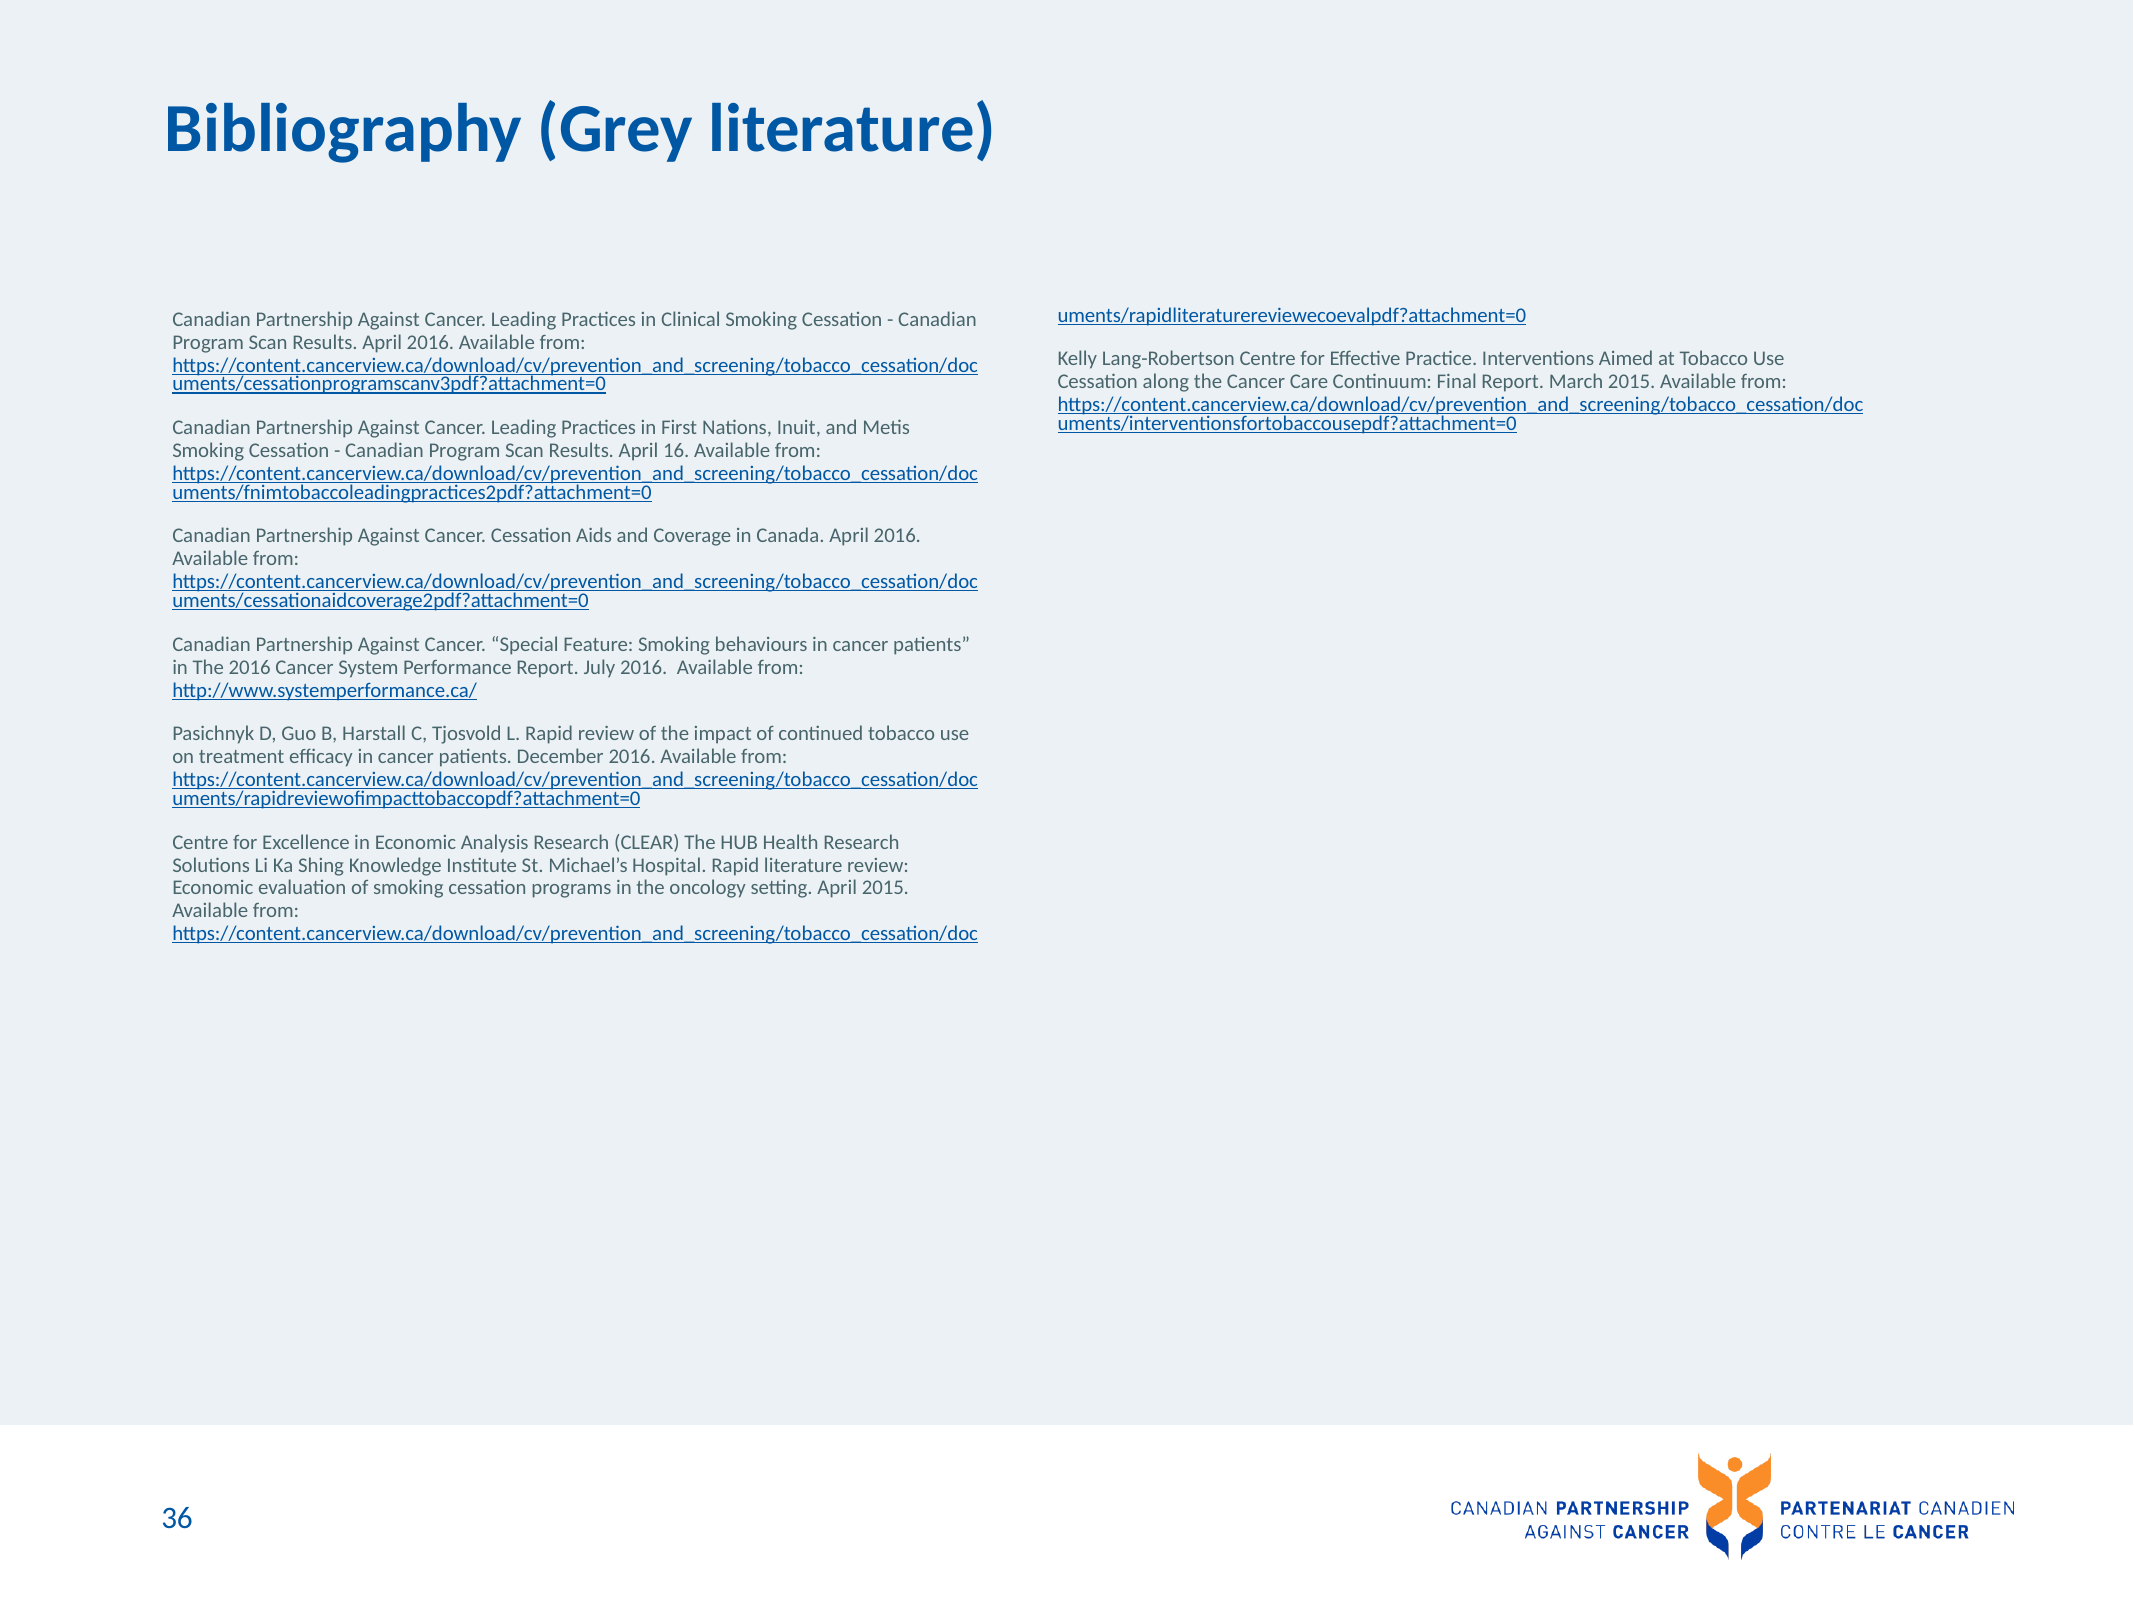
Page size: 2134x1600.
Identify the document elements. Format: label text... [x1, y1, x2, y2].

list Canadian Partnership Against Cancer. Leading Practices in Clinical Smoking Cessation - Canadian Program Scan Results. April 2016. Available from: https://content.cancerview.ca/download/cv/prevention_and_screening/tobacco_cessation/documents/cessationprogramscanv3pdf?attachment=0 Canadian Partnership Against Cancer. Leading Practices in First Nations, Inuit, and Metis Smoking Cessation - Canadian Program Scan Results. April 16. Available from: https://content.cancerview.ca/download/cv/prevention_and_screening/tobacco_cessation/documents/fnimtobaccoleadingpractices2pdf?attachment=0 Canadian Partnership Against Cancer. Cessation Aids and Coverage in Canada. April 2016. Available from: https://content.cancerview.ca/download/cv/prevention_and_screening/tobacco_cessation/documents/cessationaidcoverage2pdf?attachment=0 Canadian Partnership Against Cancer. “Special Feature: Smoking behaviours in cancer patients” in The 2016 Cancer System Performance Report. July 2016. Available from: http://www.systemperformance.ca/ Pasichnyk D, Guo B, Harstall C, Tjosvold L. Rapid review of the impact of continued tobacco use on treatment efficacy in cancer patients. December 2016. Available from: https://content.cancerview.ca/download/cv/prevention_and_screening/tobacco_cessation/documents/rapidreviewofimpacttobaccopdf?attachment=0 Centre for Excellence in Economic Analysis Research (CLEAR) The HUB Health Research Solutions Li Ka Shing Knowledge Institute St. Michael’s Hospital. Rapid literature review: Economic evaluation of smoking cessation programs in the oncology setting. April 2015. Available from: https://content.cancerview.ca/download/cv/prevention_and_screening/tobacco_cessation/documents/rapidliteraturereviewecoevalpdf?attachment=0 Kelly Lang-Robertson Centre for Effective Practice. Interventions Aimed at Tobacco Use Cessation along the Cancer Care Continuum: Final Report. March 2015. Available from: https://content.cancerview.ca/download/cv/prevention_and_screening/tobacco_cessation/documents/interventionsfortobaccousepdf?attachment=0 [157, 300, 1883, 1130]
slide_number 36 [149, 1488, 205, 1545]
title Bibliography (Grey literature) [150, 75, 1875, 188]
picture [1449, 1453, 2016, 1560]
